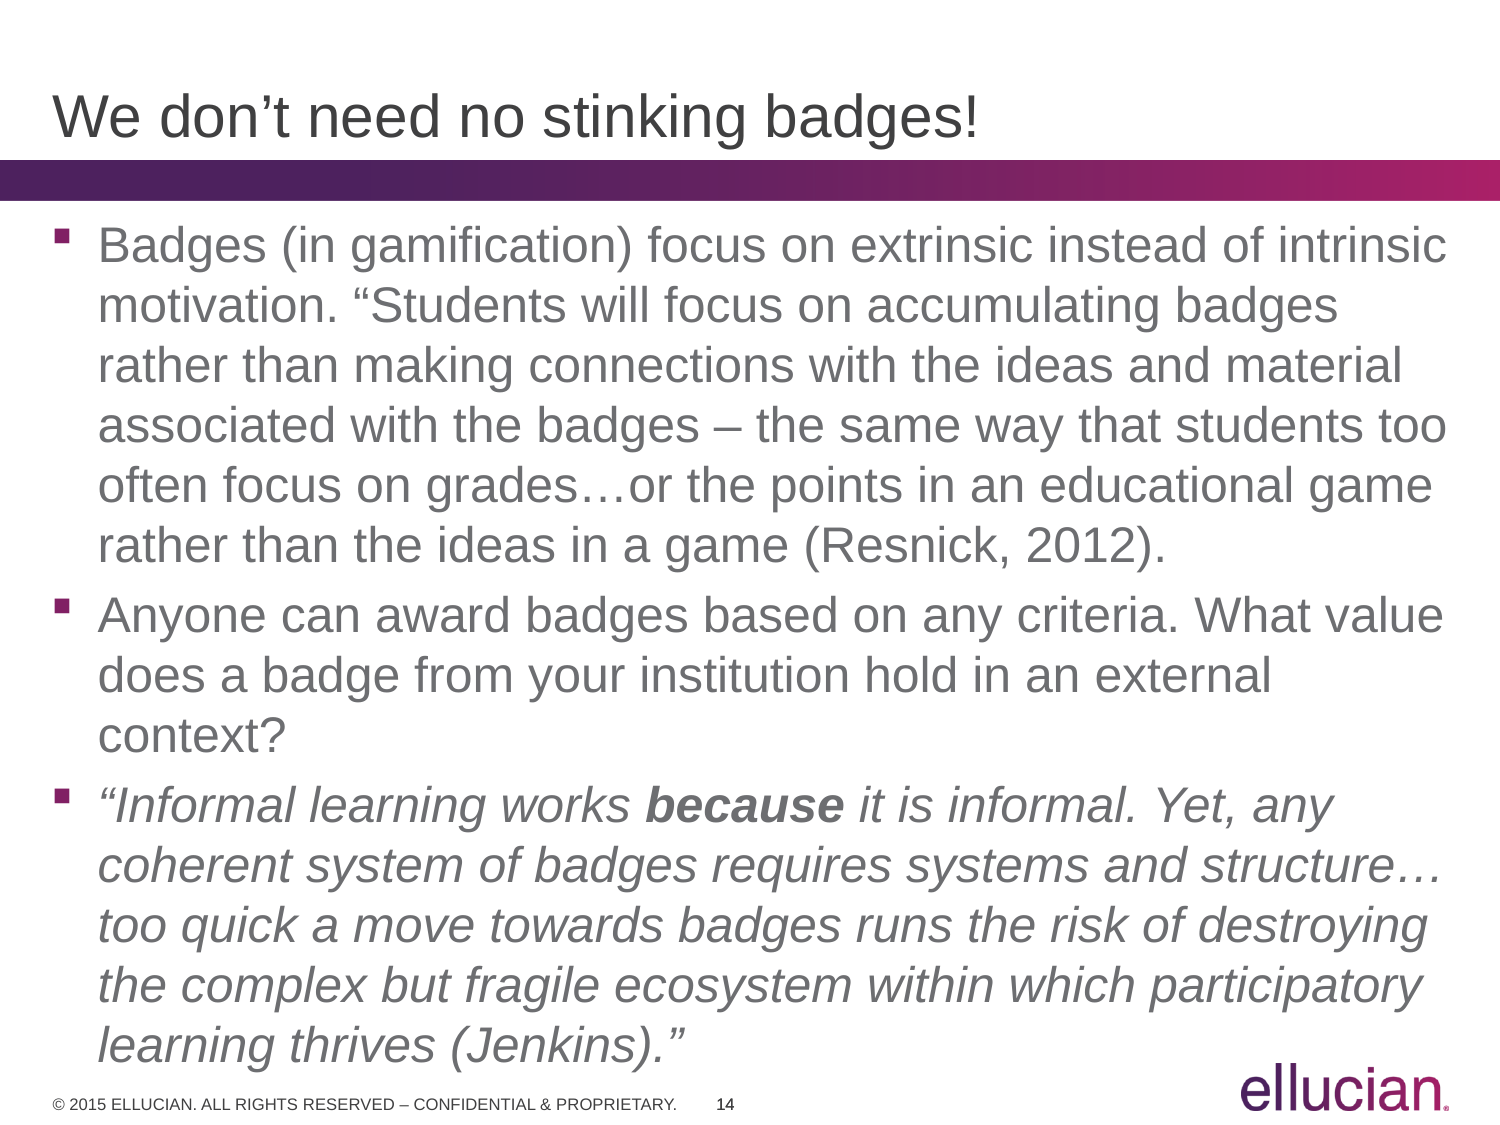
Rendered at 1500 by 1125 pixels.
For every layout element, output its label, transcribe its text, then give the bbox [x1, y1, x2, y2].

title We don’t need no stinking badges! [52, 14, 1449, 150]
list Badges (in gamification) focus on extrinsic instead of intrinsic motivation. “Students will focus on accumulating badges rather than making connections with the ideas and material associated with the badges – the same way that students too often focus on grades…or the points in an educational game rather than the ideas in a game (Resnick, 2012). Anyone can award badges based on any criteria. What value does a badge from your institution hold in an external context? “Informal learning works because it is informal. Yet, any coherent system of badges requires systems and structure…too quick a move towards badges runs the risk of destroying the complex but fragile ecosystem within which participatory learning thrives (Jenkins).” [50, 212, 1456, 1015]
picture [0, 160, 1500, 201]
picture [1241, 1063, 1449, 1111]
